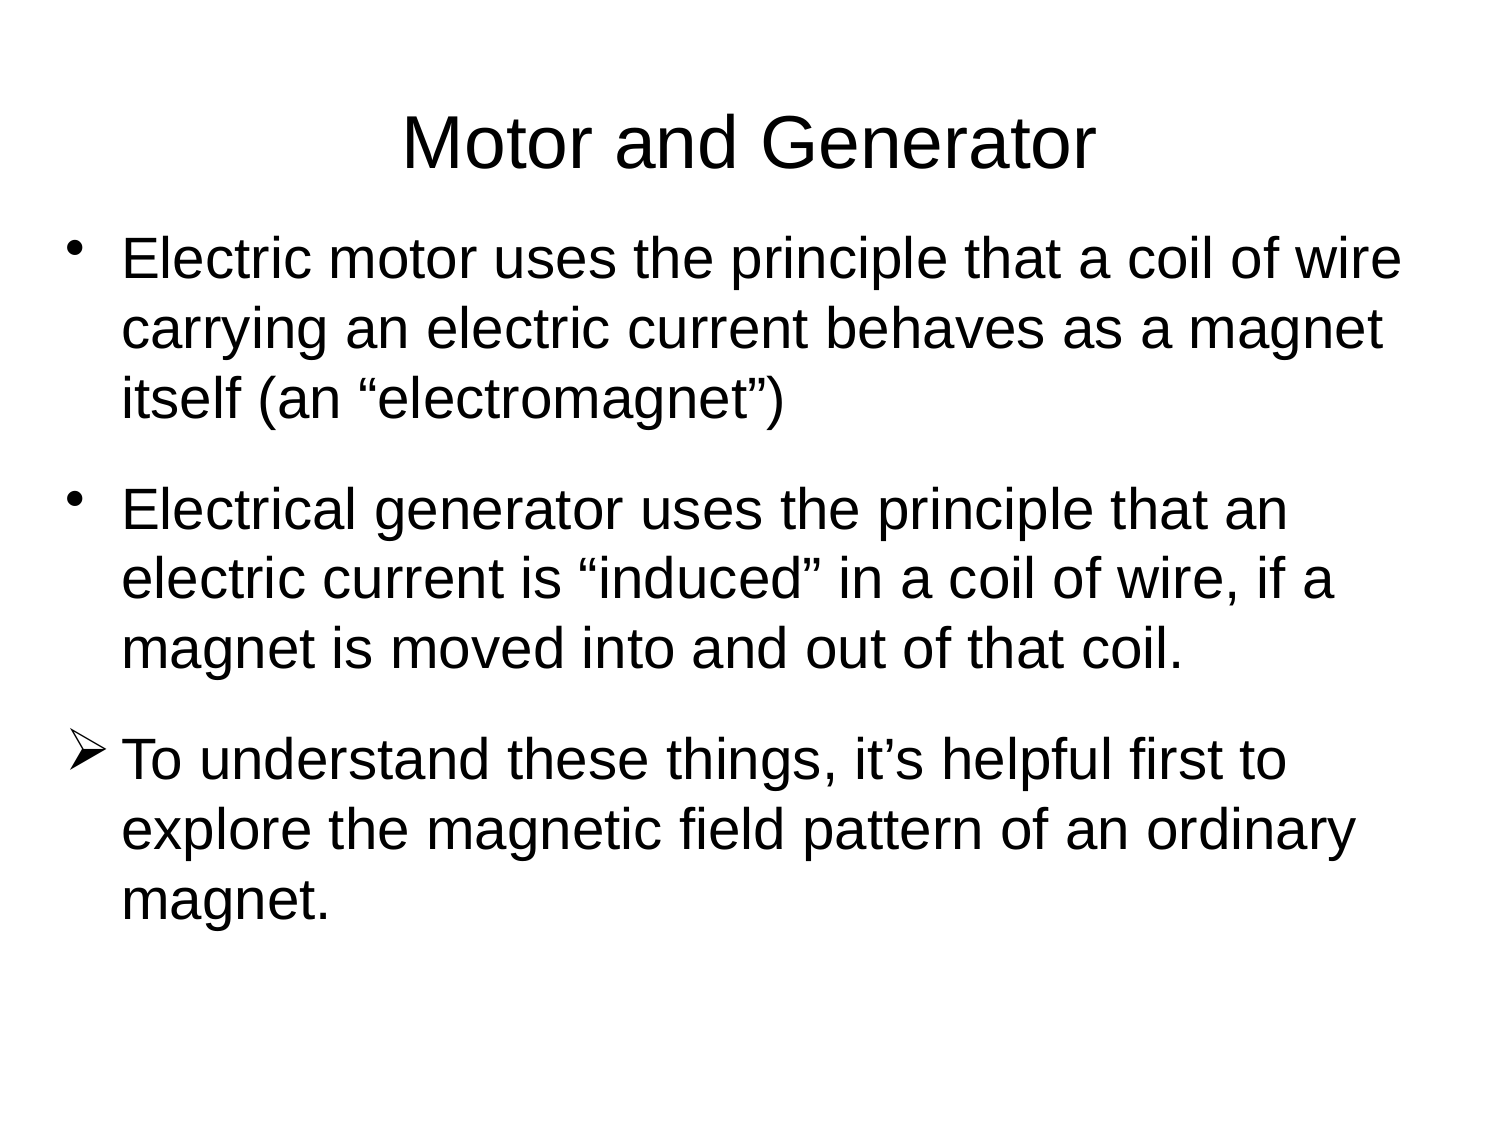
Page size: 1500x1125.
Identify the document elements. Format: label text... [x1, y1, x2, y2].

title Motor and Generator [75, 45, 1425, 212]
list Electric motor uses the principle that a coil of wire carrying an electric current behaves as a magnet itself (an “electromagnet”) Electrical generator uses the principle that an electric current is “induced” in a coil of wire, if a magnet is moved into and out of that coil. To understand these things, it’s helpful first to explore the magnetic field pattern of an ordinary magnet. [50, 212, 1450, 955]
